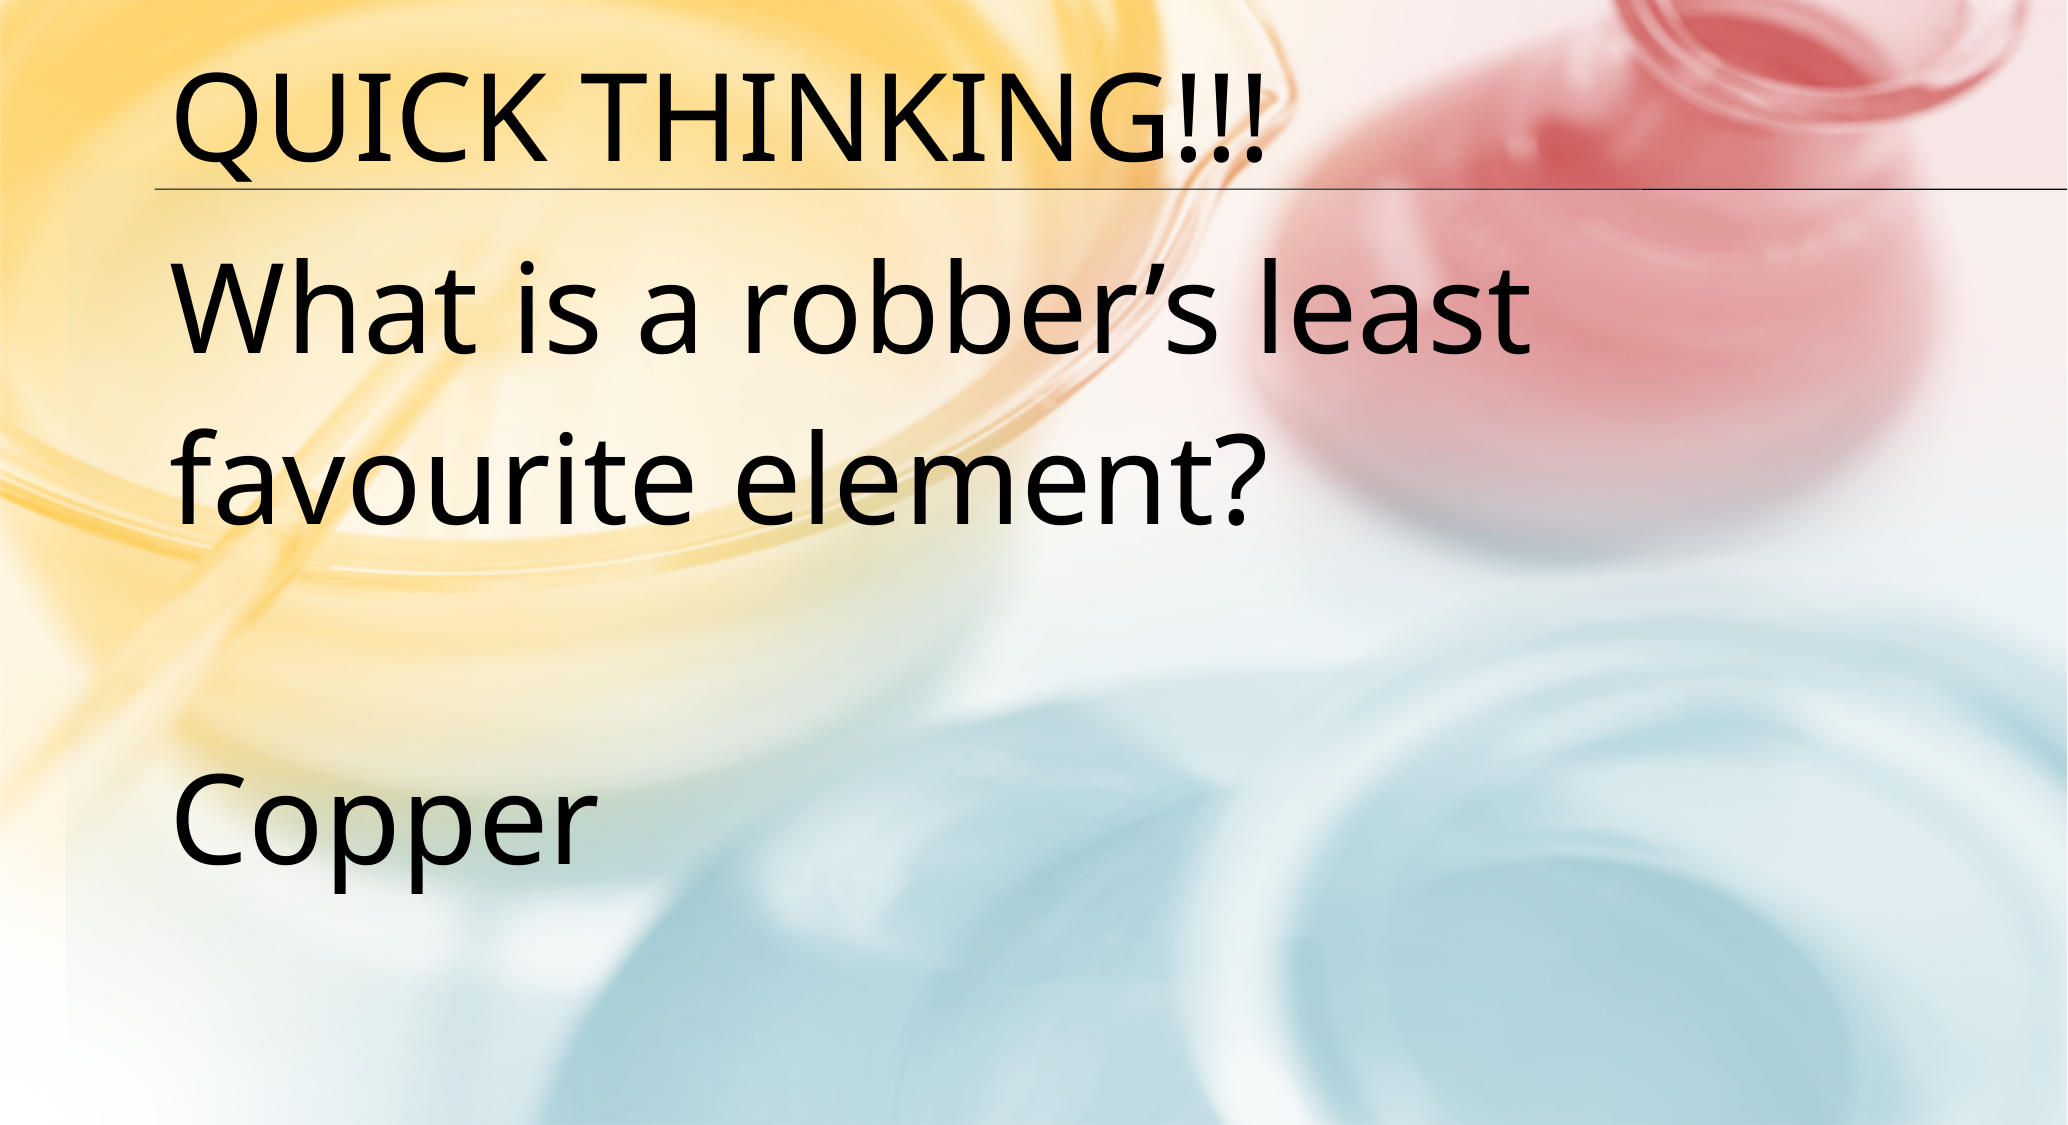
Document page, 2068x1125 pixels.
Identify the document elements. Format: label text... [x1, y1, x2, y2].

text_box Quick thinking!!! [155, 23, 1964, 206]
text_box What is a robber’s least favourite element? Copper [155, 212, 1964, 1005]
